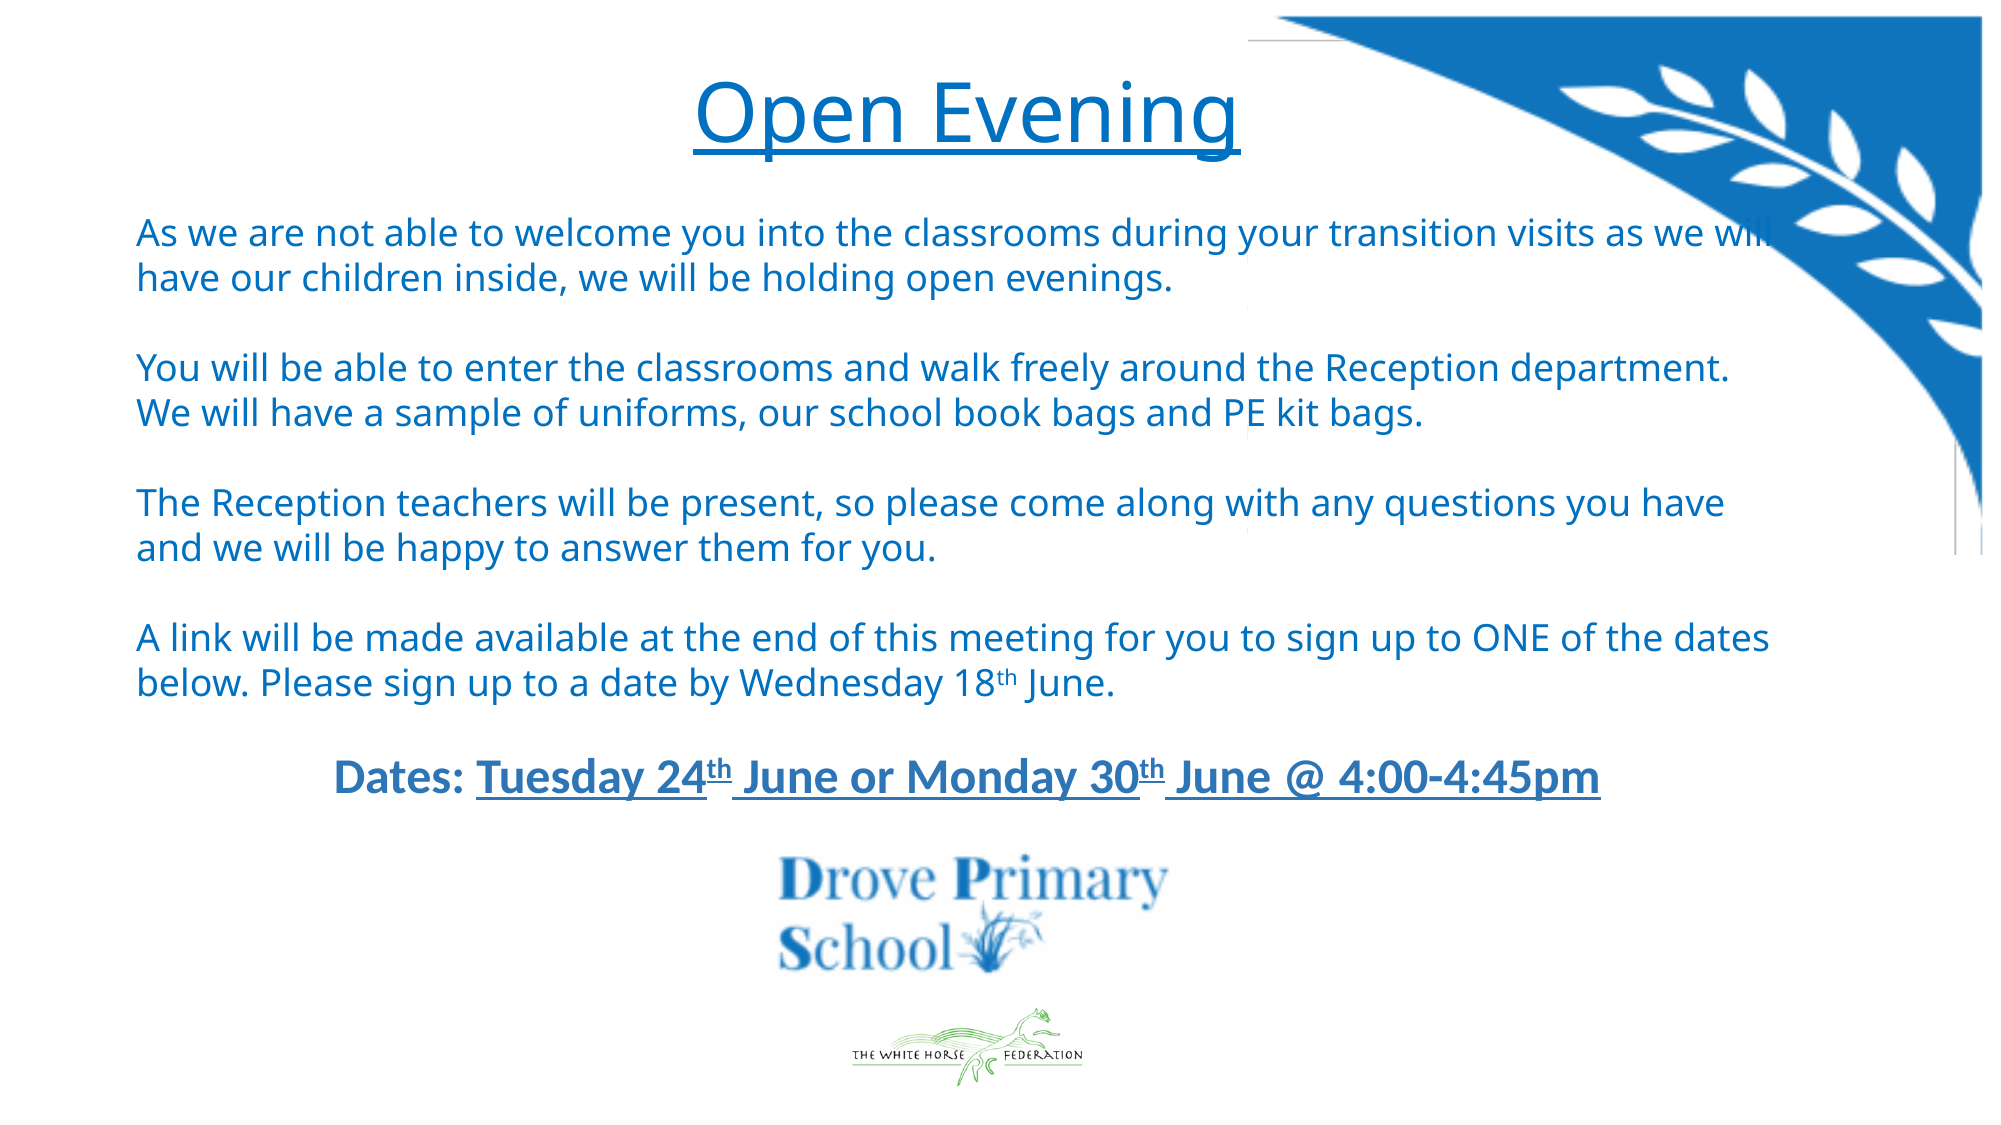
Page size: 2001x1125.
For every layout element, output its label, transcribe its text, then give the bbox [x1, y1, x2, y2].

picture [754, 824, 1181, 1093]
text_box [1247, 15, 1983, 580]
text_box Open Evening As we are not able to welcome you into the classrooms during your transition visits as we will have our children inside, we will be holding open evenings. You will be able to enter the classrooms and walk freely around the Reception department. We will have a sample of uniforms, our school book bags and PE kit bags. The Reception teachers will be present, so please come along with any questions you have and we will be happy to answer them for you. A link will be made available at the end of this meeting for you to sign up to ONE of the dates below. Please sign up to a date by Wednesday 18th June. Dates: Tuesday 24th June or Monday 30th June @ 4:00-4:45pm [121, 51, 1814, 812]
